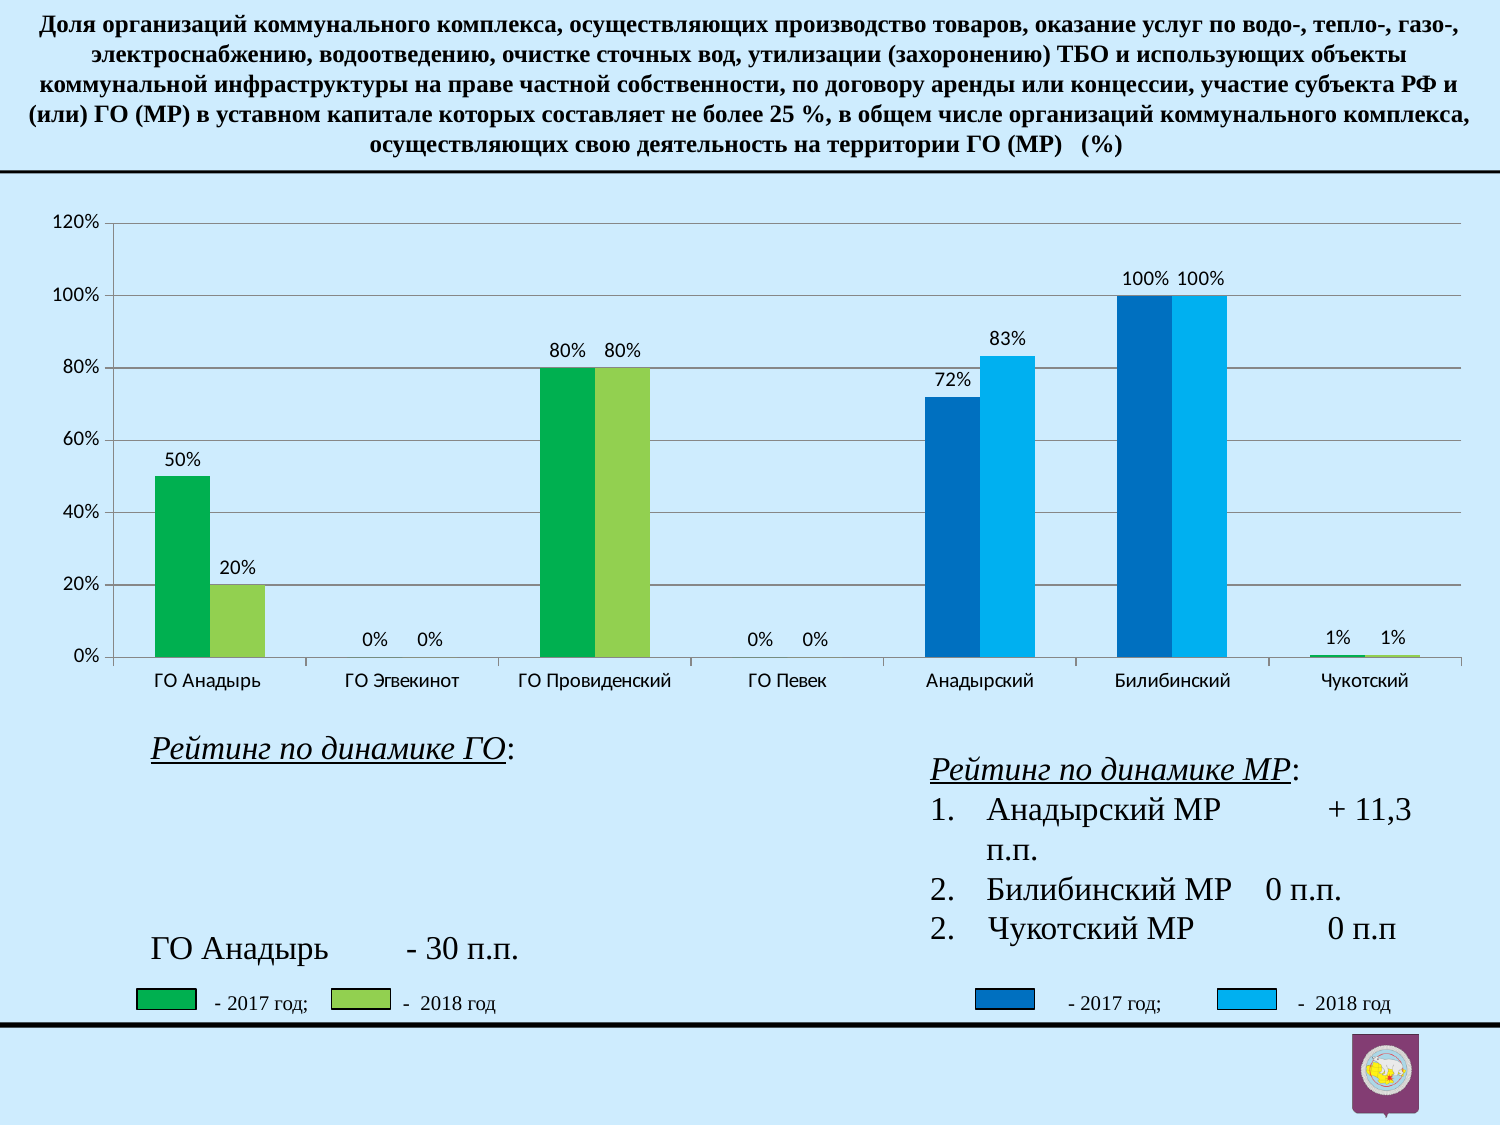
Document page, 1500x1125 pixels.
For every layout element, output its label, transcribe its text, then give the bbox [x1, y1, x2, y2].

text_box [71, 982, 1431, 1024]
text_box Рейтинг по динамике ГО: ГО Анадырь - 30 п.п. [135, 722, 691, 974]
chart [34, 198, 1466, 716]
picture [1352, 1034, 1419, 1118]
text_box Рейтинг по динамике МР: Анадырский МР + 11,3 п.п. Билибинский МР 0 п.п. 2. Чукотский МР 0 п.п [915, 739, 1447, 1034]
text_box Доля организаций коммунального комплекса, осуществляющих производство товаров, оказание услуг по водо-, тепло-, газо-, электроснабжению, водоотведению, очистке сточных вод, утилизации (захоронению) ТБО и использующих объекты коммунальной инфраструктуры на праве частной собственности, по договору аренды или концессии, участие субъекта РФ и (или) ГО (МР) в уставном капитале которых составляет не более 25 %, в общем числе организаций коммунального комплекса, осуществляющих свою деятельность на территории ГО (МР) (%) [0, 0, 1500, 165]
